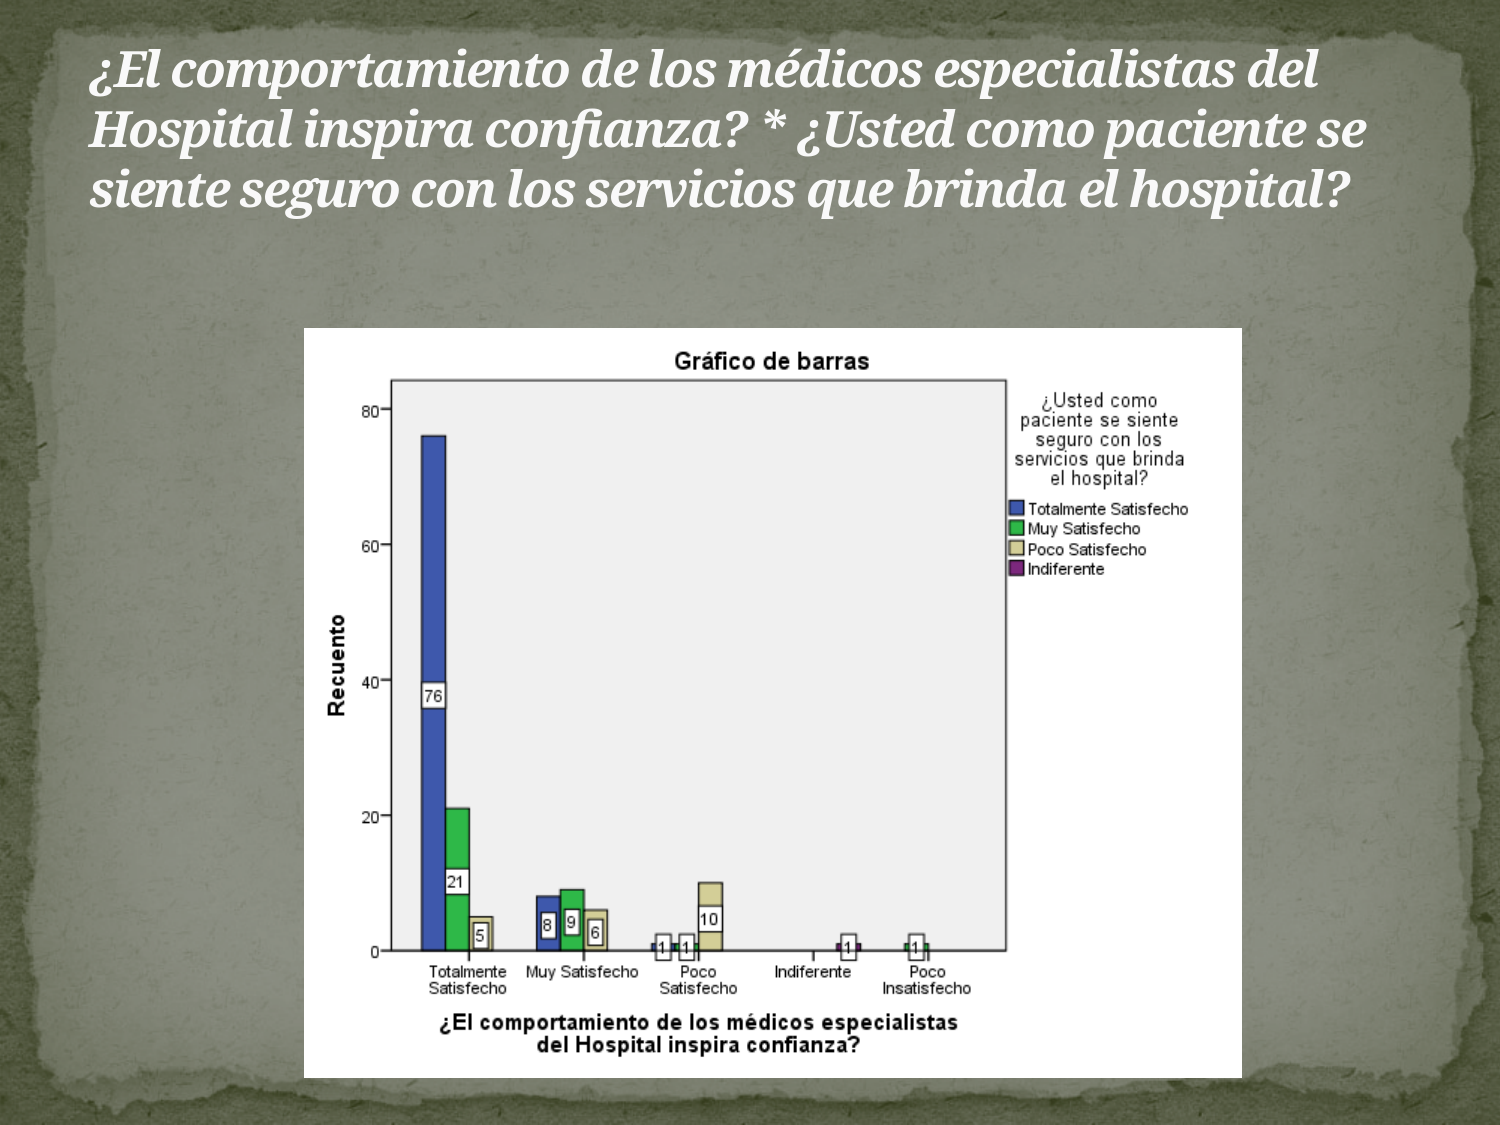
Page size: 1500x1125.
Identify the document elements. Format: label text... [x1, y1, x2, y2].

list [306, 329, 1241, 1077]
title ¿El comportamiento de los médicos especialistas del Hospital inspira confianza? * ¿Usted como paciente se siente seguro con los servicios que brinda el hospital? [74, 24, 1425, 225]
